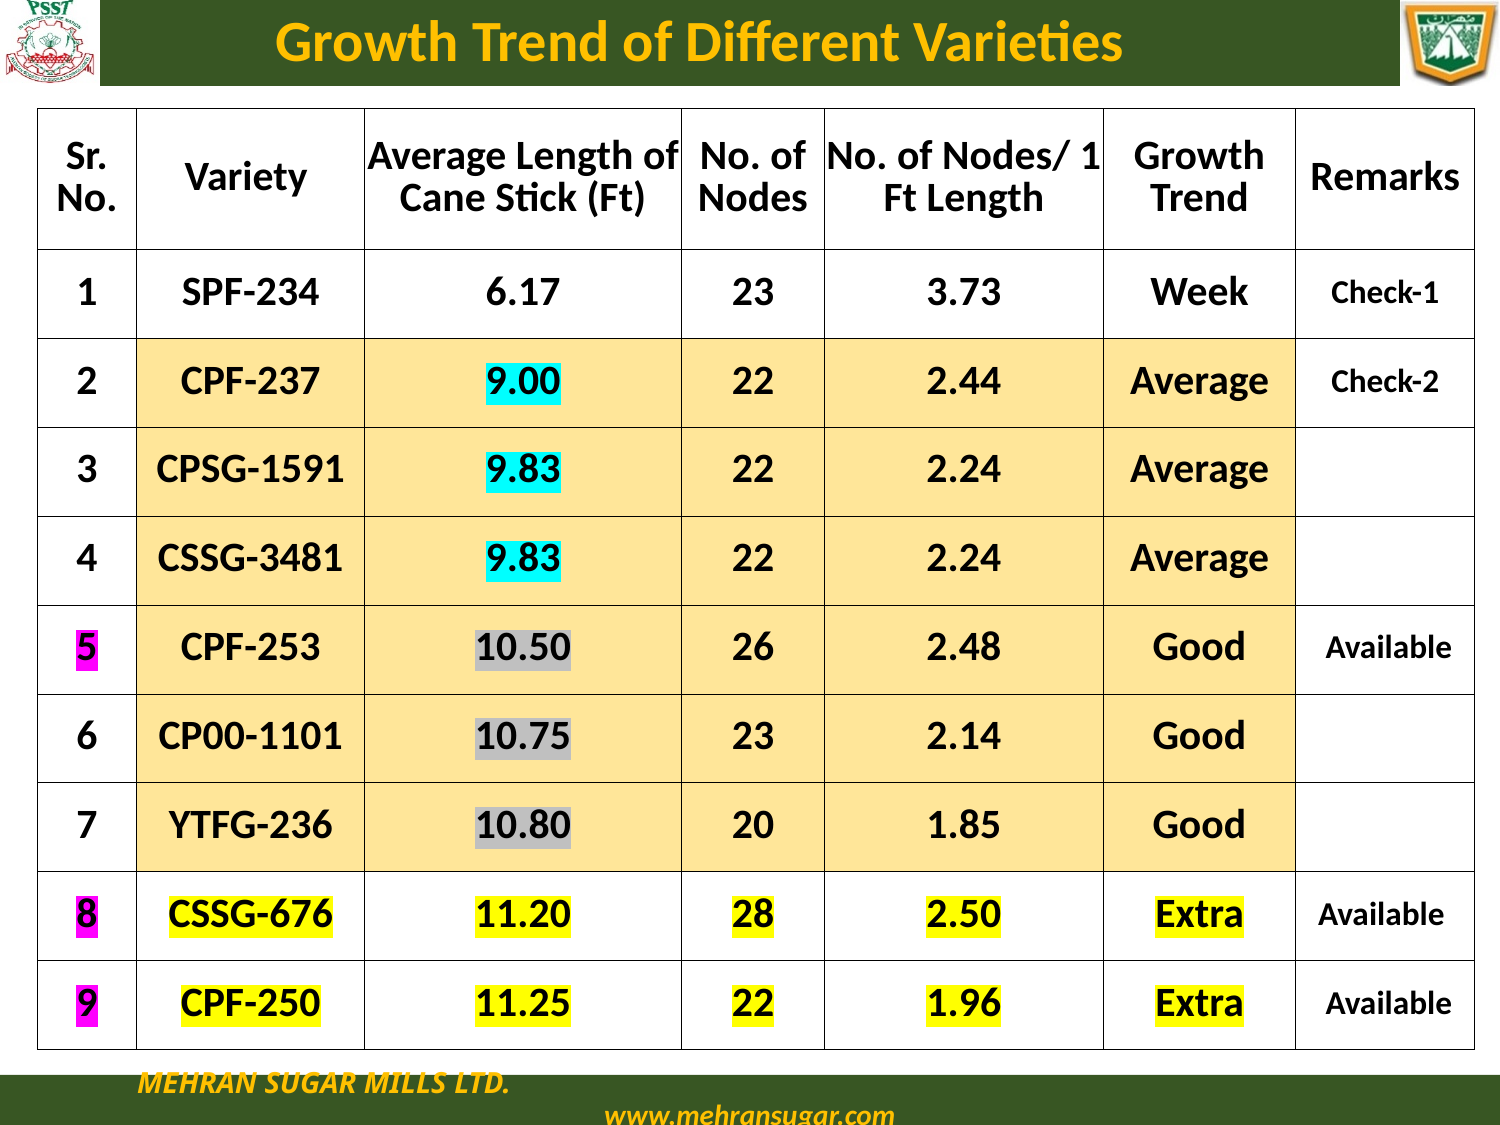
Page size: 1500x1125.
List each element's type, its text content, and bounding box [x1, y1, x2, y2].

table_cell 10.75 [365, 695, 681, 782]
table_cell 9.83 [365, 428, 681, 516]
table_cell 11.25 [365, 961, 681, 1049]
table_cell 1.96 [825, 961, 1103, 1049]
table_cell 26 [682, 606, 824, 694]
table_header No. of Nodes/ 1 Ft Length [825, 109, 1103, 249]
table_header Average Length of Cane Stick (Ft) [365, 109, 681, 249]
table_cell Week [1104, 250, 1295, 338]
text_box MEHRAN SUGAR MILLS LTD. www.mehransugar.com [0, 1074, 1500, 1125]
table_cell Average [1104, 339, 1295, 427]
table_cell 2.14 [825, 695, 1103, 782]
table_cell 3 [38, 428, 136, 516]
table_cell 22 [682, 339, 824, 427]
table_cell Extra [1104, 961, 1295, 1049]
table_cell Good [1104, 606, 1295, 694]
table_cell CSSG-676 [137, 872, 364, 960]
table_cell 23 [682, 250, 824, 338]
table_cell CSSG-3481 [137, 517, 364, 605]
table_cell 1.85 [825, 783, 1103, 871]
table_cell 2.50 [825, 872, 1103, 960]
table_cell 9.00 [365, 339, 681, 427]
table_cell 20 [682, 783, 824, 871]
picture [0, 0, 100, 86]
table_header Remarks [1296, 109, 1474, 249]
table_cell Check-1 [1296, 250, 1474, 338]
table_cell CP00-1101 [137, 695, 364, 782]
table_cell [1296, 695, 1474, 782]
table_cell 9.83 [365, 517, 681, 605]
table_cell Good [1104, 695, 1295, 782]
table_cell 6 [38, 695, 136, 782]
table_header No. of Nodes [682, 109, 824, 249]
table_cell 2.24 [825, 428, 1103, 516]
table_cell Average [1104, 428, 1295, 516]
table_cell 22 [682, 428, 824, 516]
table_cell 10.80 [365, 783, 681, 871]
table_header Growth Trend [1104, 109, 1295, 249]
table_cell Available [1296, 606, 1474, 694]
table_cell Extra [1104, 872, 1295, 960]
table_cell YTFG-236 [137, 783, 364, 871]
table_cell 1 [38, 250, 136, 338]
picture [1399, 0, 1500, 86]
table_cell 5 [38, 606, 136, 694]
table_cell 2.44 [825, 339, 1103, 427]
table_cell 8 [38, 872, 136, 960]
table_cell Average [1104, 517, 1295, 605]
table_cell 22 [682, 961, 824, 1049]
table_cell CPSG-1591 [137, 428, 364, 516]
table_cell 2.24 [825, 517, 1103, 605]
table_cell [1296, 517, 1474, 605]
table_header Sr. No. [38, 109, 136, 249]
table_cell 7 [38, 783, 136, 871]
table_cell 9 [38, 961, 136, 1049]
table_cell Good [1104, 783, 1295, 871]
table_cell 22 [682, 517, 824, 605]
table_cell 4 [38, 517, 136, 605]
table_cell Check-2 [1296, 339, 1474, 427]
table_cell 28 [682, 872, 824, 960]
table_cell 2.48 [825, 606, 1103, 694]
table_cell [1296, 783, 1474, 871]
table_cell Available [1296, 872, 1474, 960]
table_cell 3.73 [825, 250, 1103, 338]
table_cell CPF-237 [137, 339, 364, 427]
table_cell CPF-253 [137, 606, 364, 694]
table_cell 23 [682, 695, 824, 782]
table_cell 6.17 [365, 250, 681, 338]
table_cell [1296, 428, 1474, 516]
text_box Growth Trend of Different Varieties [100, 0, 1399, 86]
table_cell 10.50 [365, 606, 681, 694]
table_cell CPF-250 [137, 961, 364, 1049]
table_cell Available [1296, 961, 1474, 1049]
table_cell SPF-234 [137, 250, 364, 338]
table_cell 11.20 [365, 872, 681, 960]
table_header Variety [137, 109, 364, 249]
table_cell 2 [38, 339, 136, 427]
